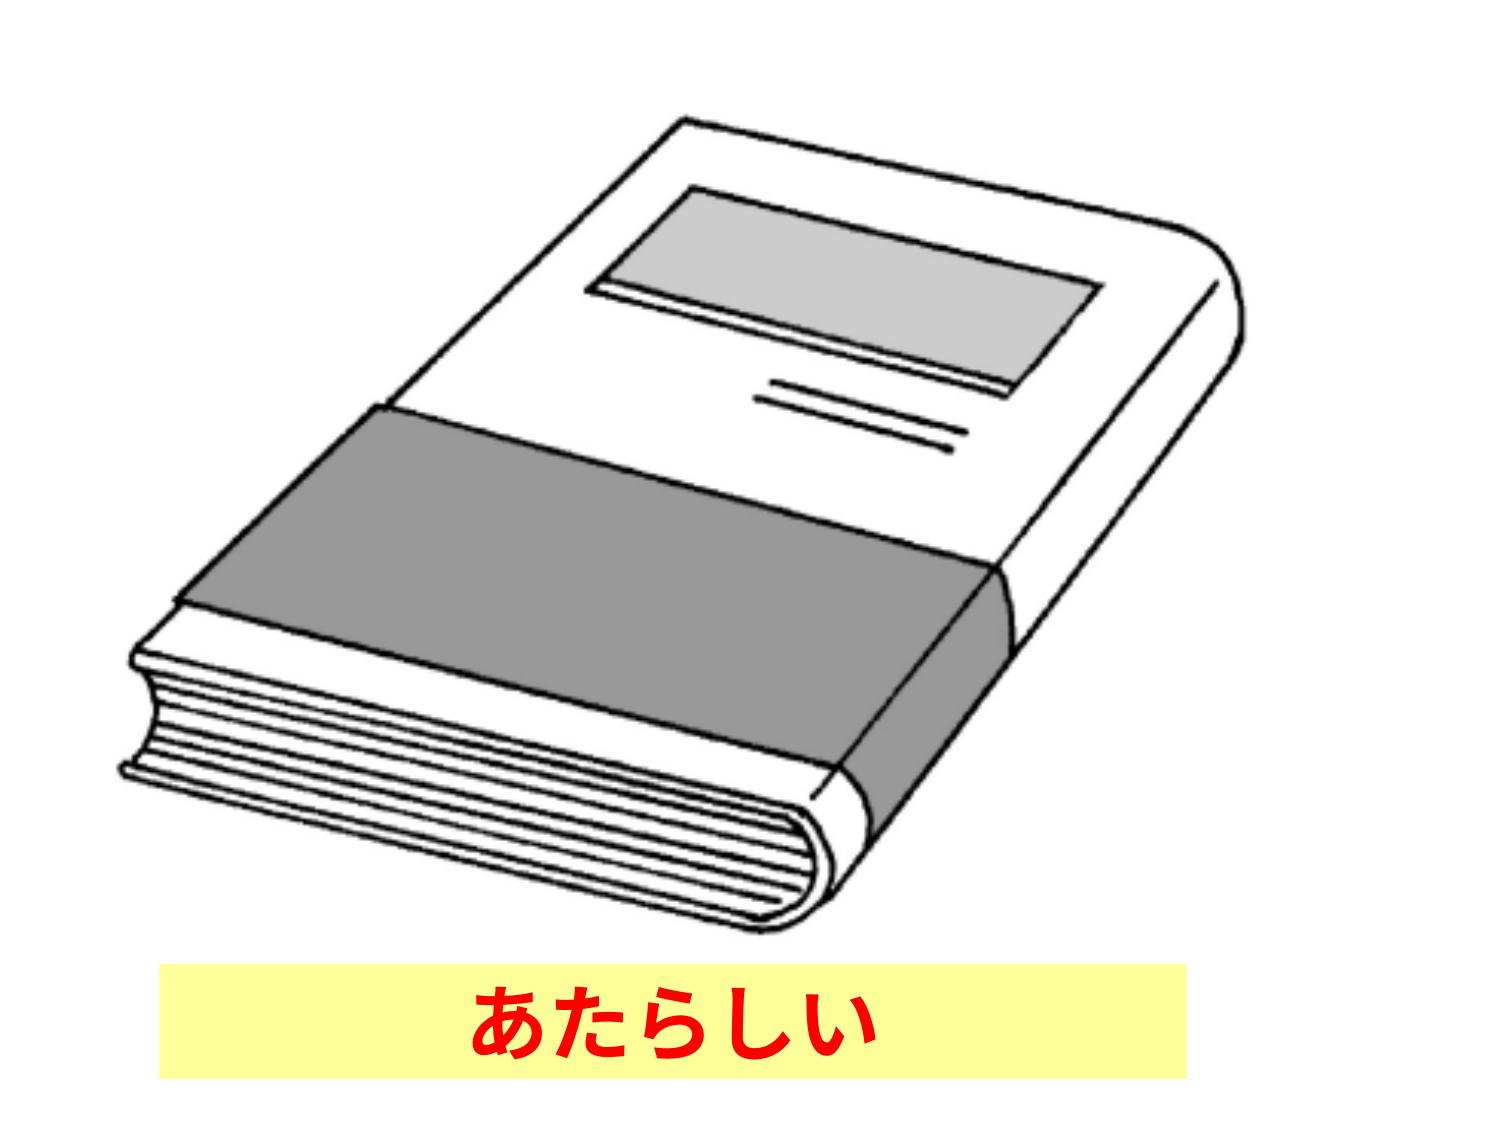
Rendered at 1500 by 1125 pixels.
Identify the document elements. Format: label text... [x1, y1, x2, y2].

text_box あたらしい [159, 1030, 1187, 1079]
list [74, 0, 1377, 1021]
